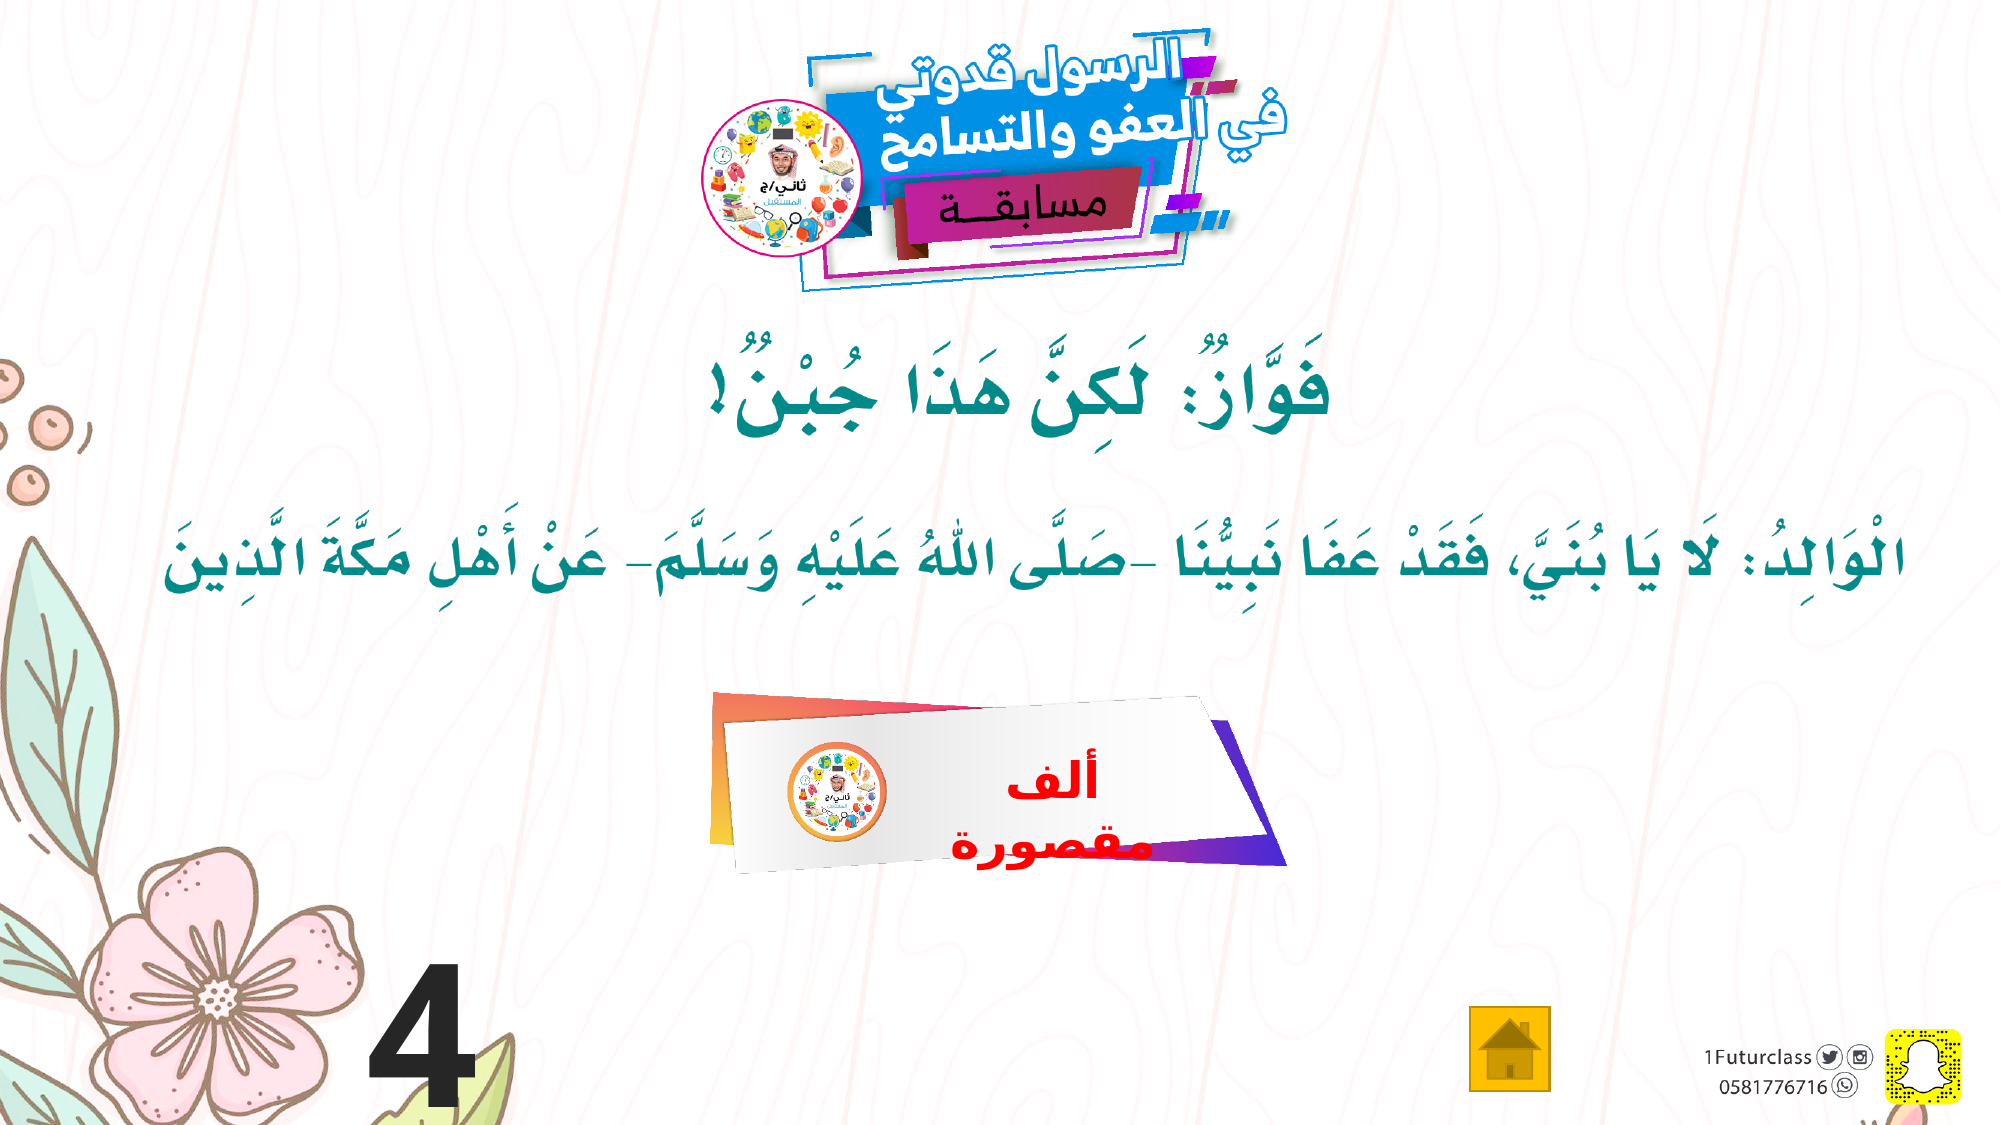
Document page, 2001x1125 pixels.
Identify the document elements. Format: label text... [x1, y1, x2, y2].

picture [0, 0, 2001, 1125]
text_box [1469, 1006, 1551, 1092]
text_box 4 [278, 900, 572, 1125]
